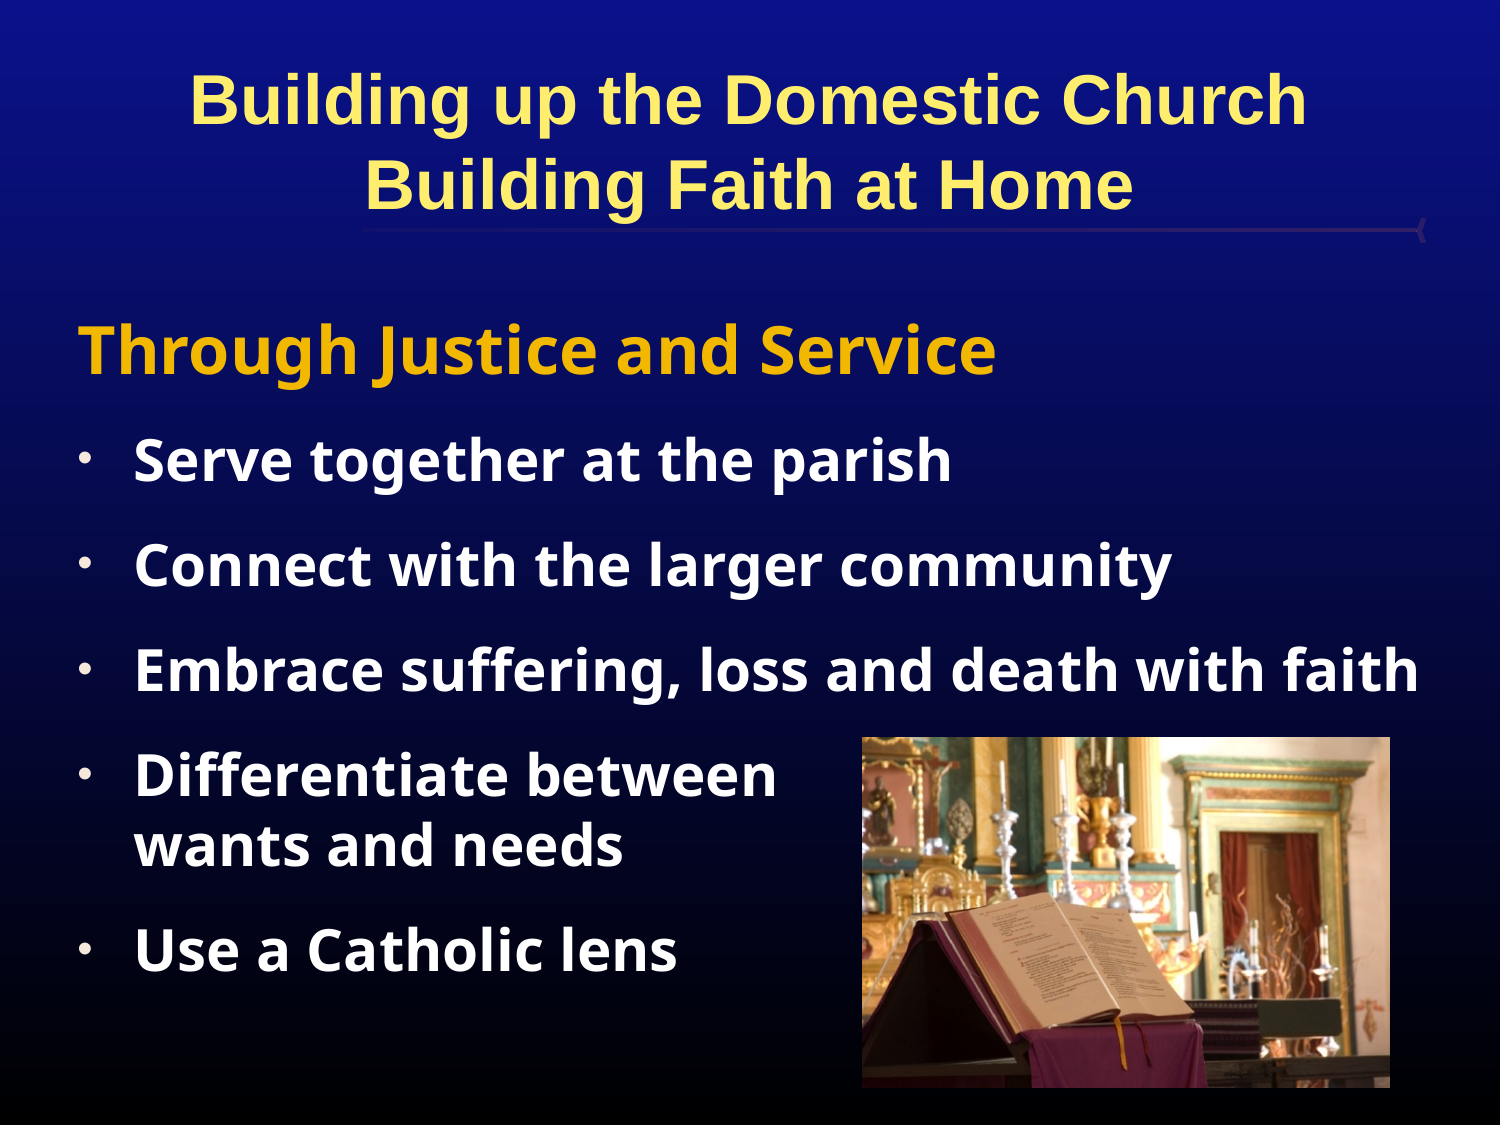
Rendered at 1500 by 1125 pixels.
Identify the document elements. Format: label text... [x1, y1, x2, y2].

list Through Justice and Service Serve together at the parish Connect with the larger community Embrace suffering, loss and death with faith Differentiate between wants and needs Use a Catholic lens [62, 299, 1450, 1088]
picture [862, 737, 1390, 1088]
title Building up the Domestic Church Building Faith at Home [75, 45, 1425, 233]
